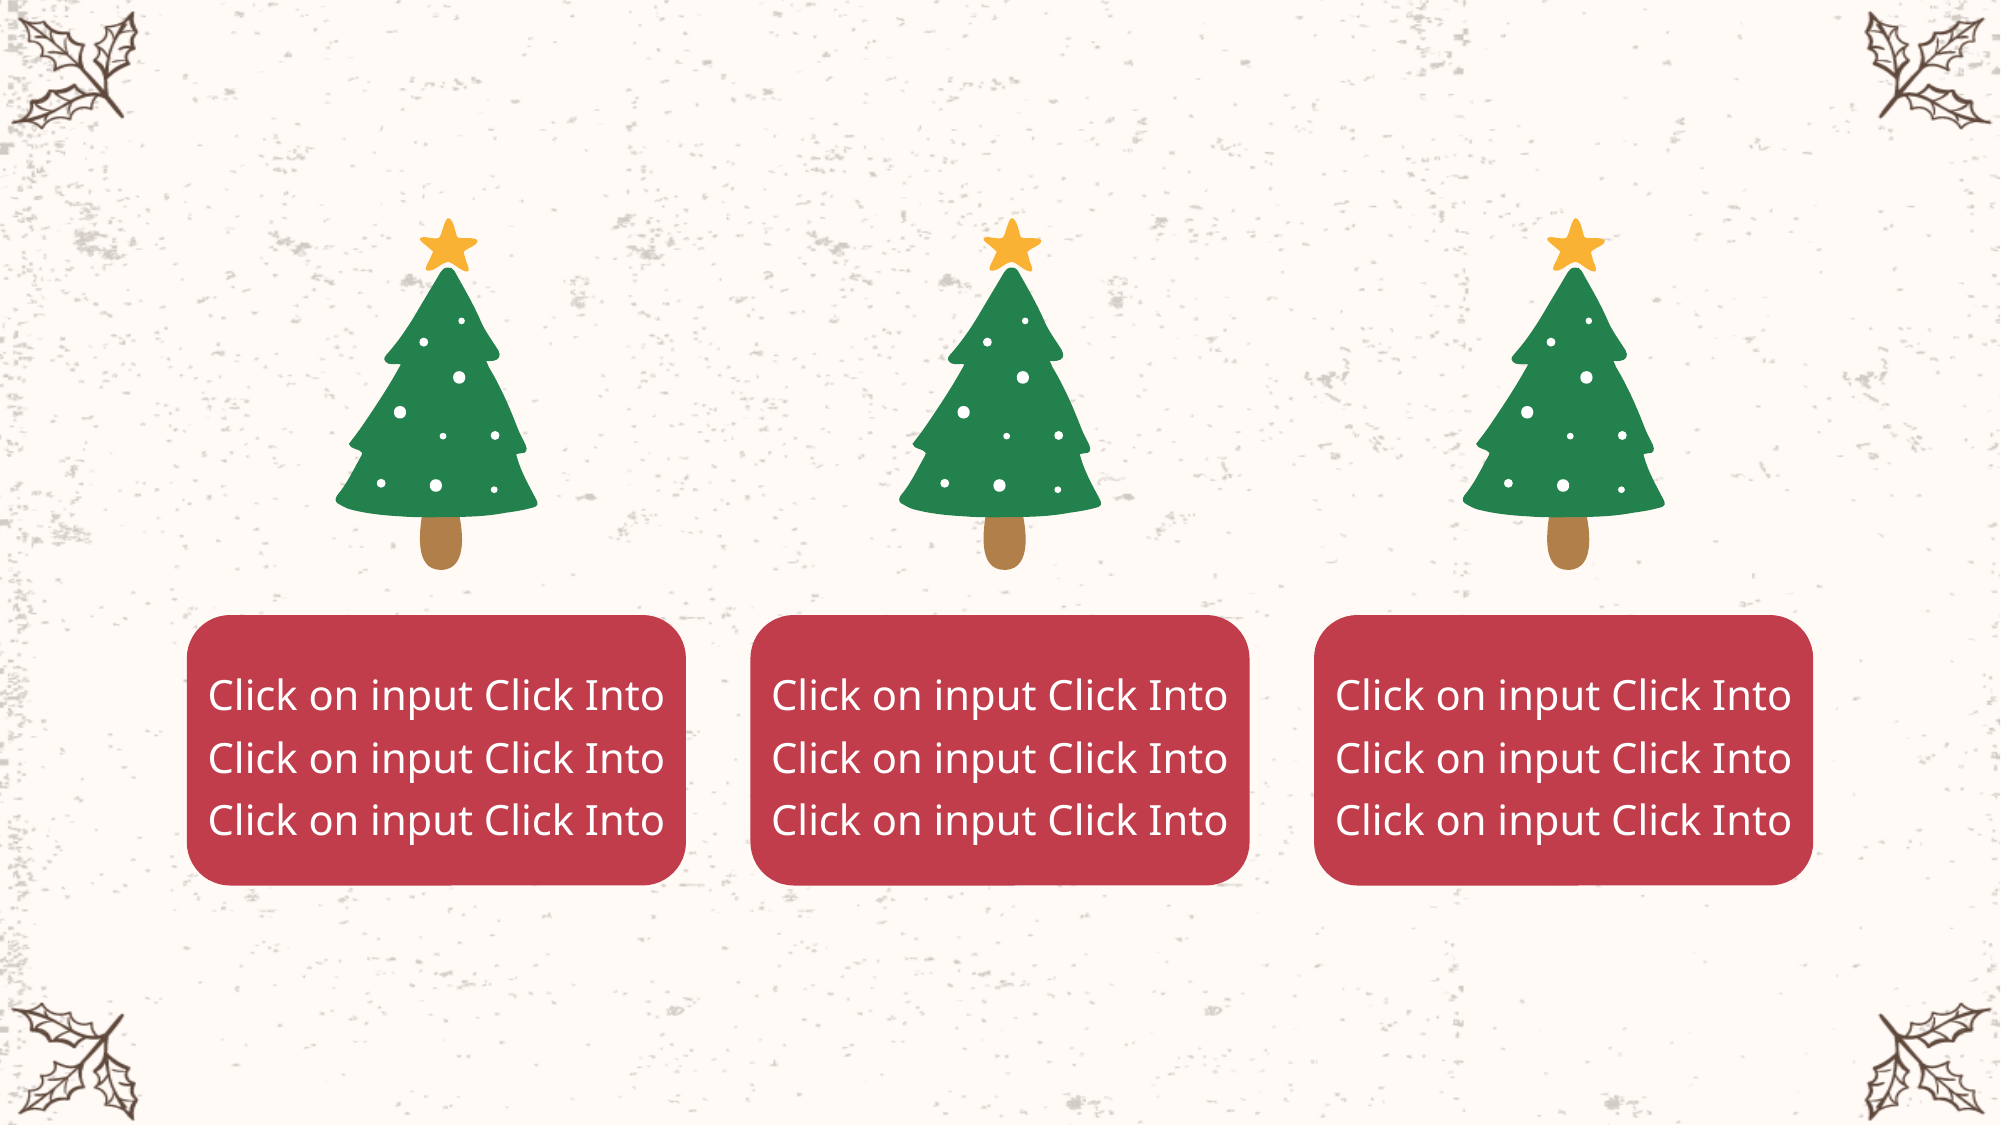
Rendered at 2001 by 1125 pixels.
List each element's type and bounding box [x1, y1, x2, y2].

text_box [750, 217, 1250, 886]
text_box [1314, 217, 1814, 886]
picture [0, 0, 2001, 1125]
text_box [186, 217, 686, 886]
